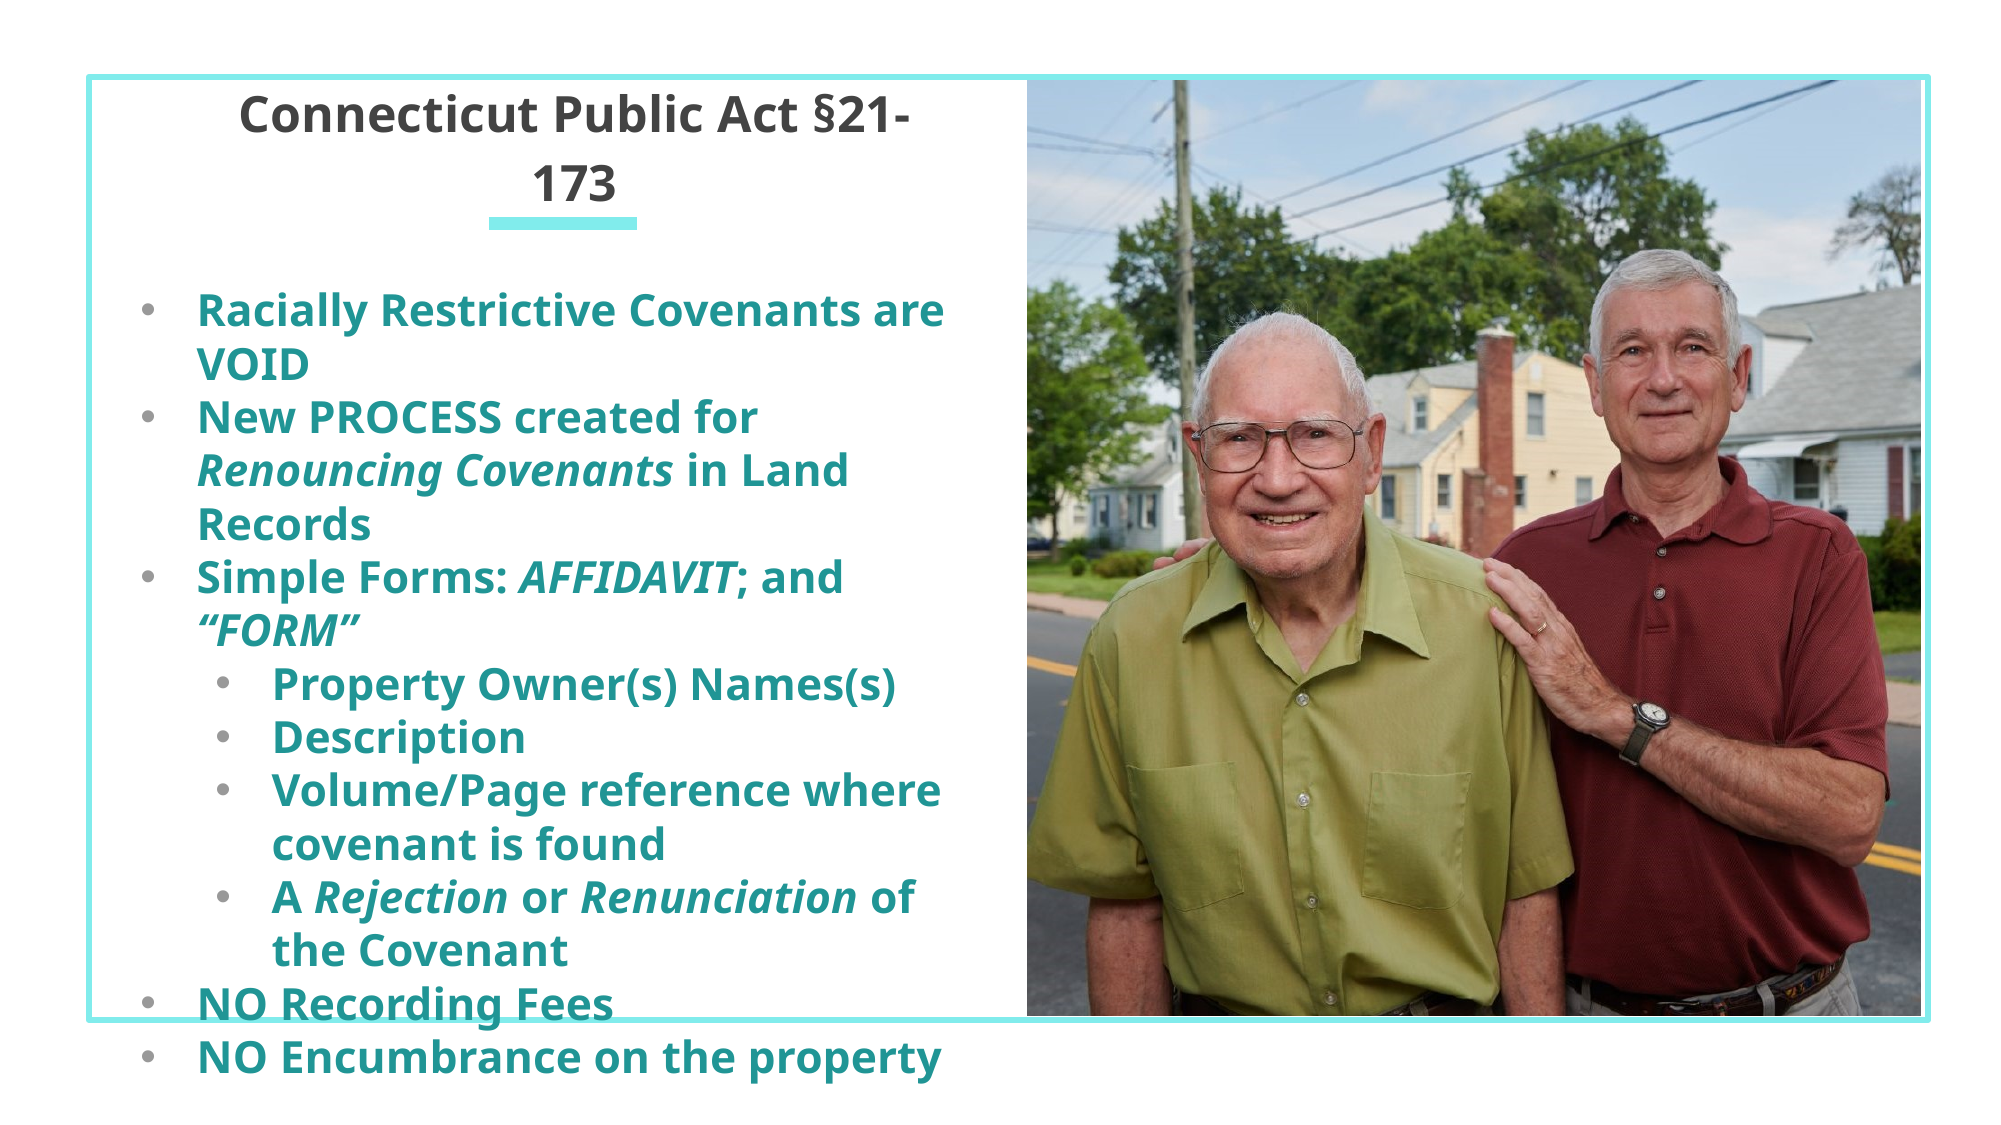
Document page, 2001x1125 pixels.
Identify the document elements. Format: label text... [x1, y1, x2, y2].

subtitle Racially Restrictive Covenants are VOID New PROCESS created for Renouncing Covenants in Land Records Simple Forms: AFFIDAVIT; and “FORM” Property Owner(s) Names(s) Description Volume/Page reference where covenant is found A Rejection or Renunciation of the Covenant NO Recording Fees NO Encumbrance on the property [120, 262, 973, 1006]
picture [1027, 80, 1921, 1016]
title Connecticut Public Act §21-173 [184, 134, 965, 232]
